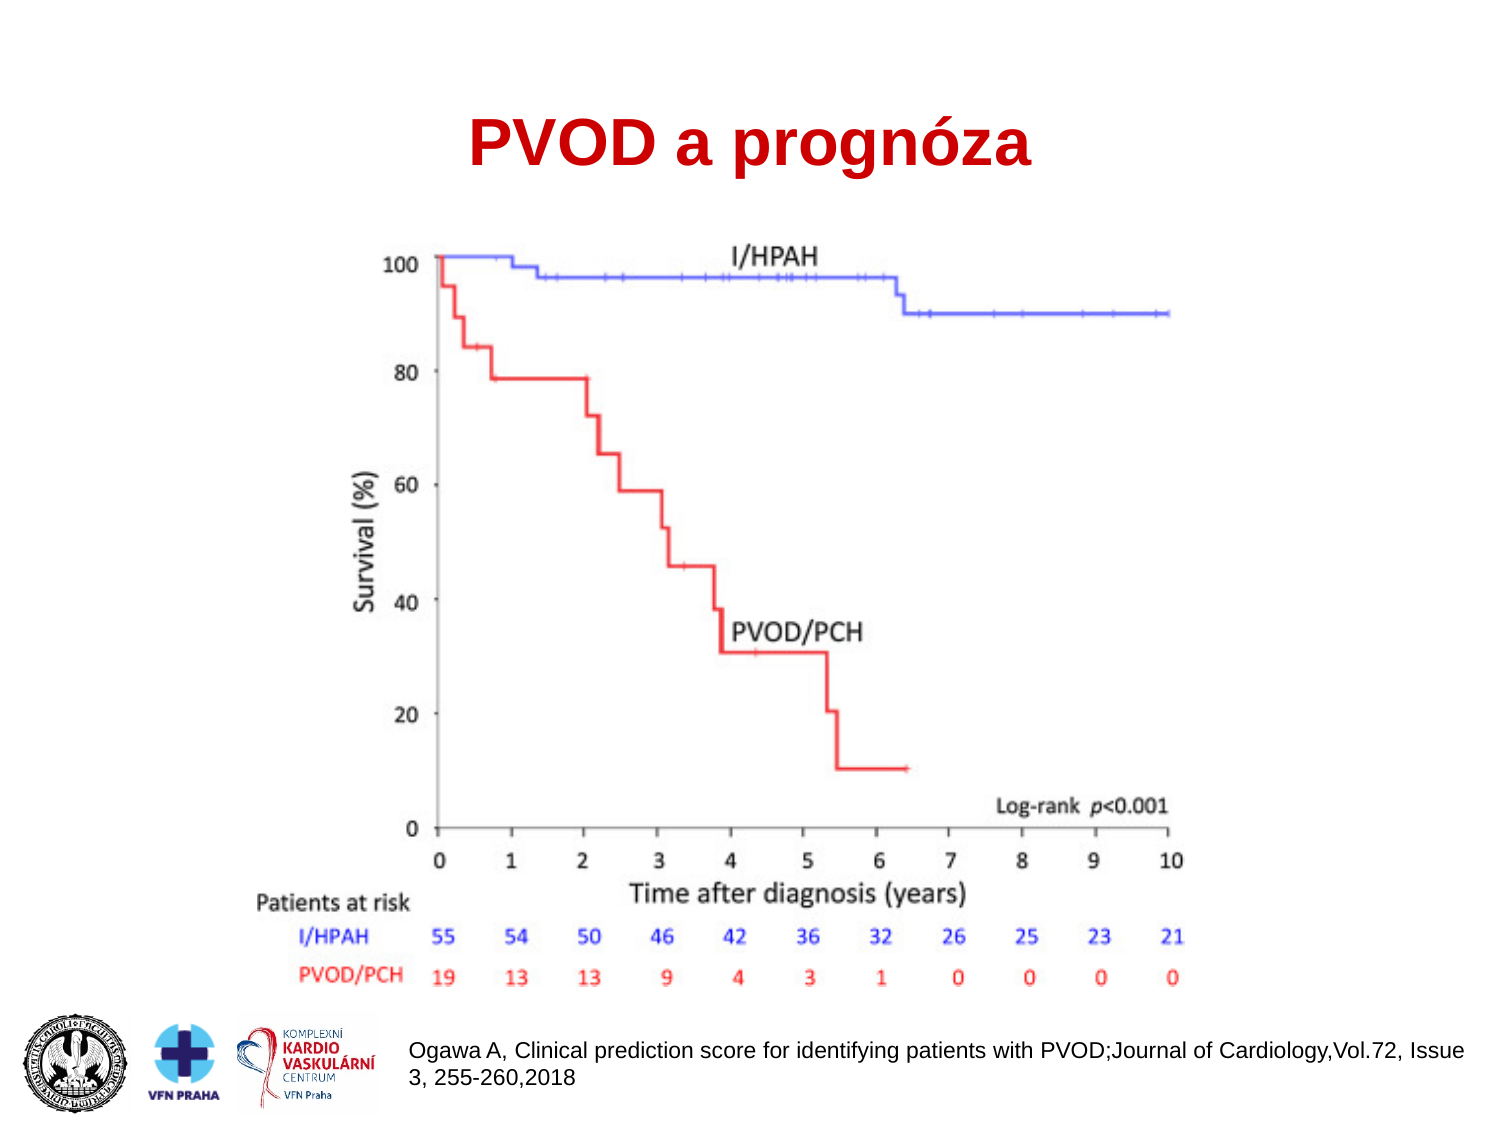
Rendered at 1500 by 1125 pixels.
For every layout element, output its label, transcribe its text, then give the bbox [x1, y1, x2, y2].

text_box Ogawa A, Clinical prediction score for identifying patients with PVOD;Journal of Cardiology,Vol.72, Issue 3, 255-260,2018 [393, 1028, 1500, 1098]
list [257, 243, 1185, 988]
picture [129, 1010, 378, 1116]
title PVOD a prognóza [75, 45, 1425, 233]
